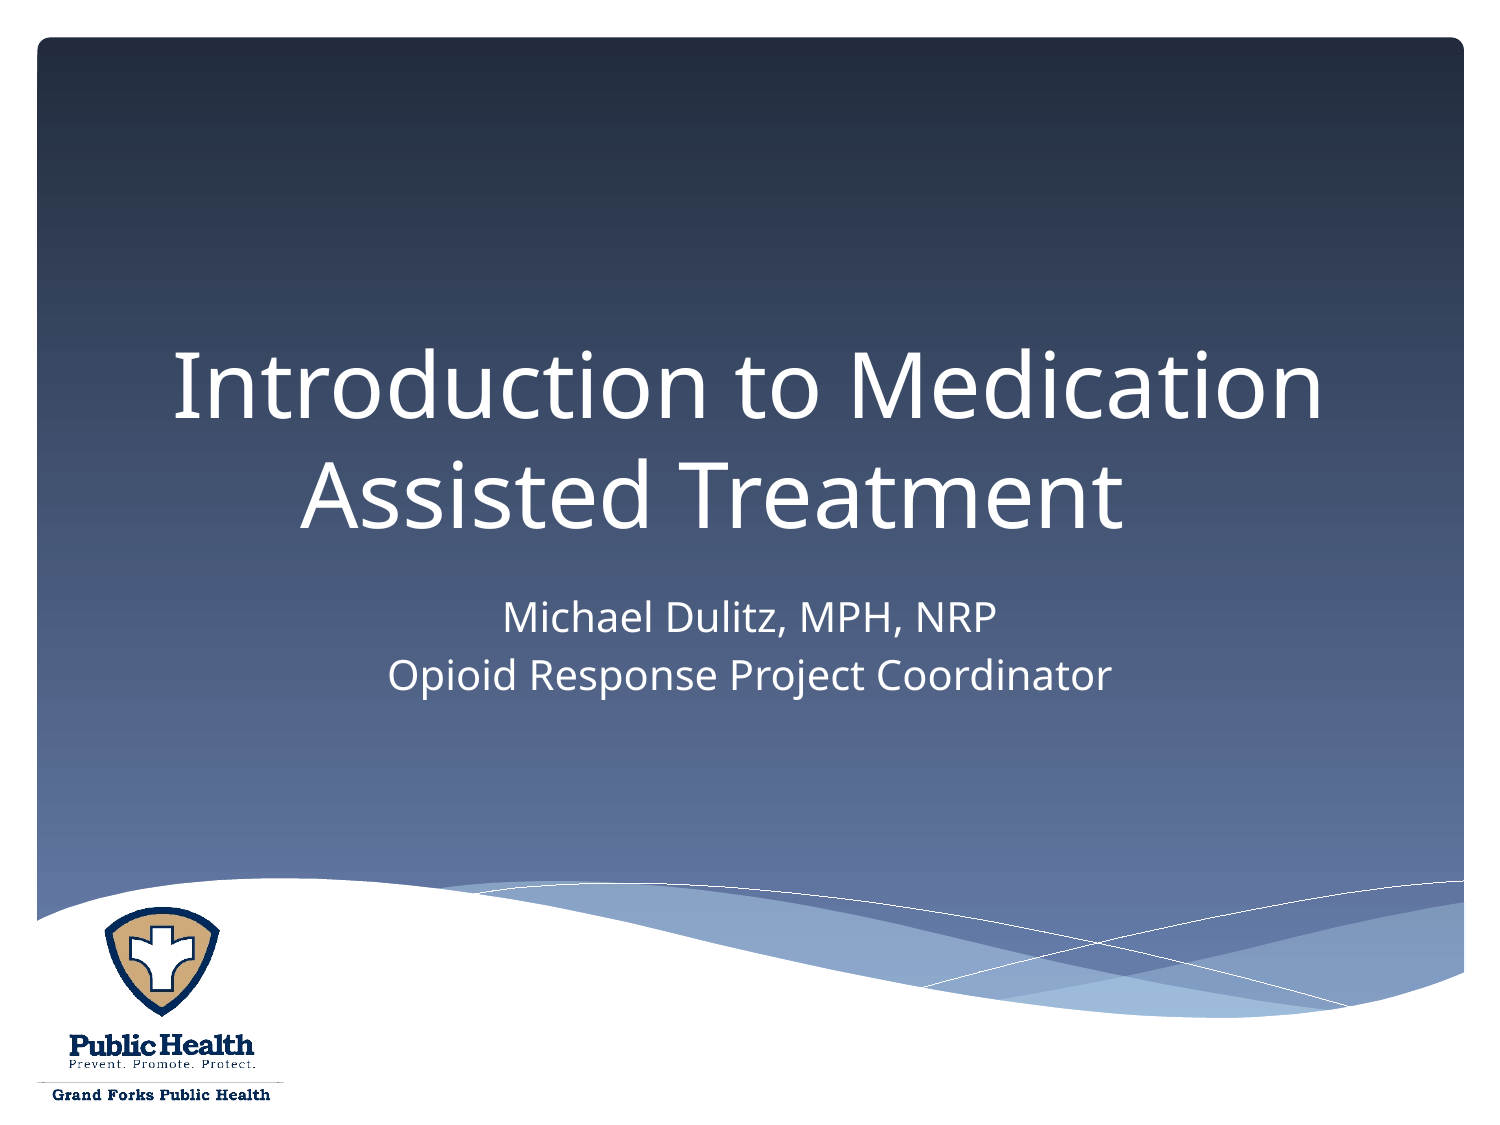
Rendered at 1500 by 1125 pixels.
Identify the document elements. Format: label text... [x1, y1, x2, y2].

title Introduction to Medication Assisted Treatment [112, 262, 1388, 555]
subtitle Michael Dulitz, MPH, NRP Opioid Response Project Coordinator [225, 583, 1275, 825]
picture [34, 899, 288, 1111]
